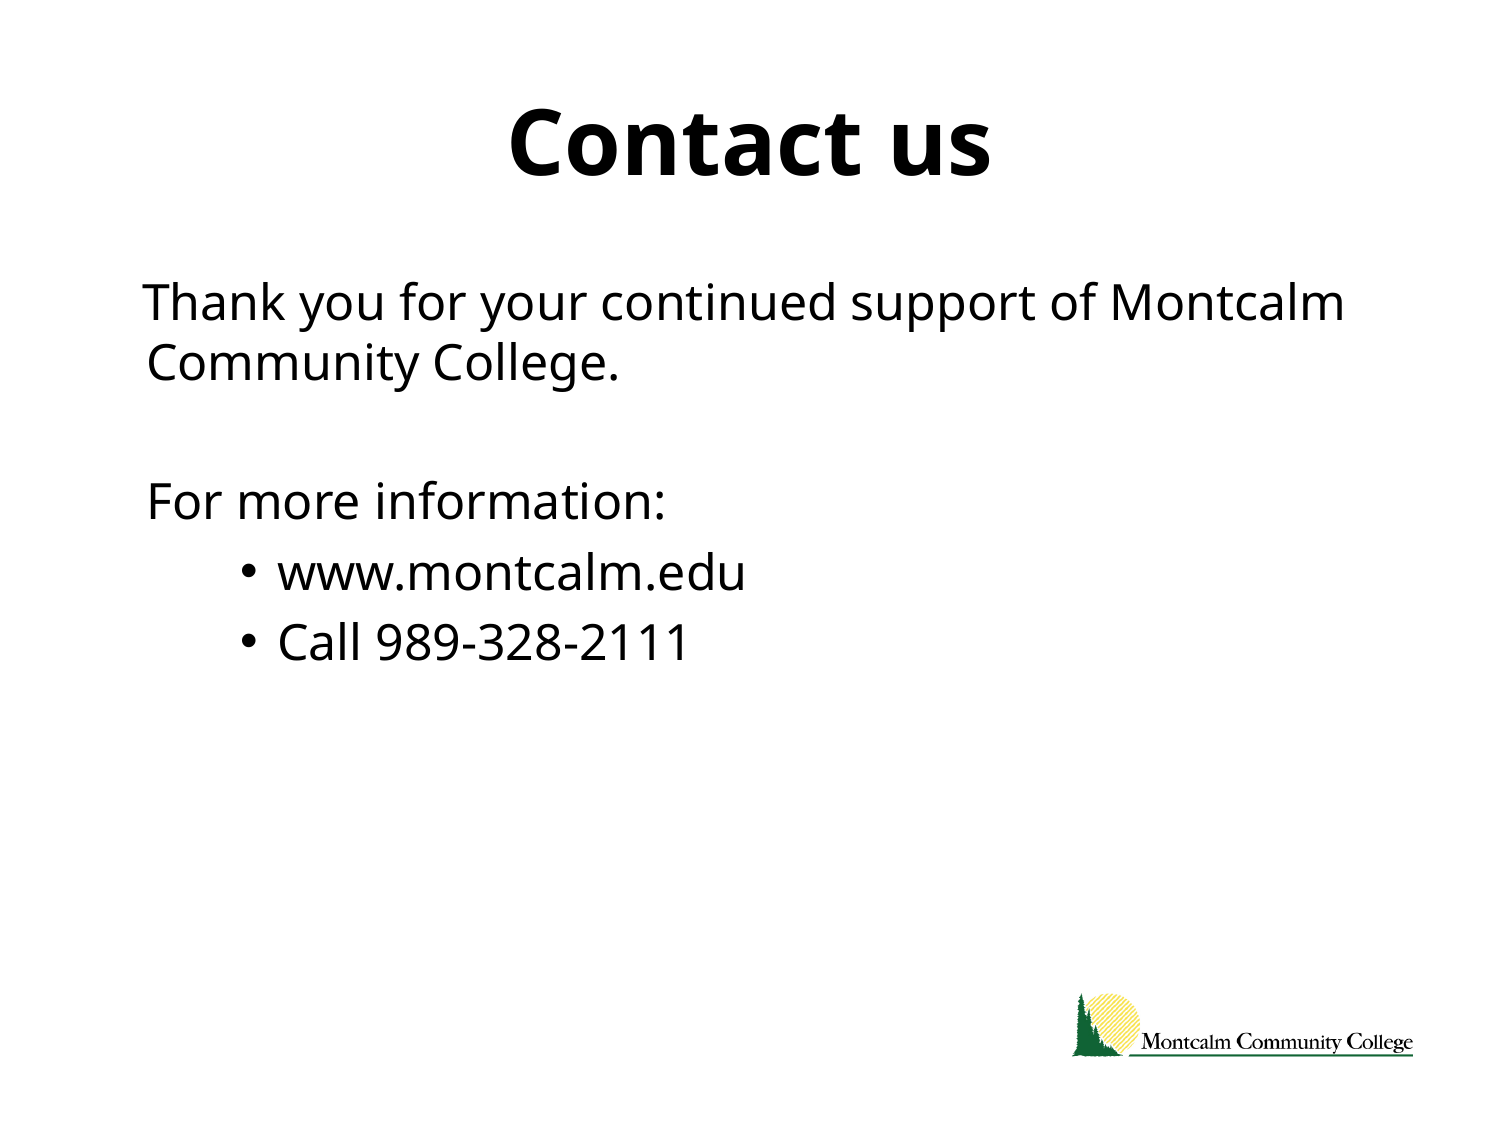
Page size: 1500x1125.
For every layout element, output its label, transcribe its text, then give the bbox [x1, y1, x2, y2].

title Contact us [75, 45, 1425, 233]
list Thank you for your continued support of Montcalm Community College. For more information: www.montcalm.edu Call 989-328-2111 [75, 262, 1425, 1005]
picture [1062, 987, 1413, 1061]
